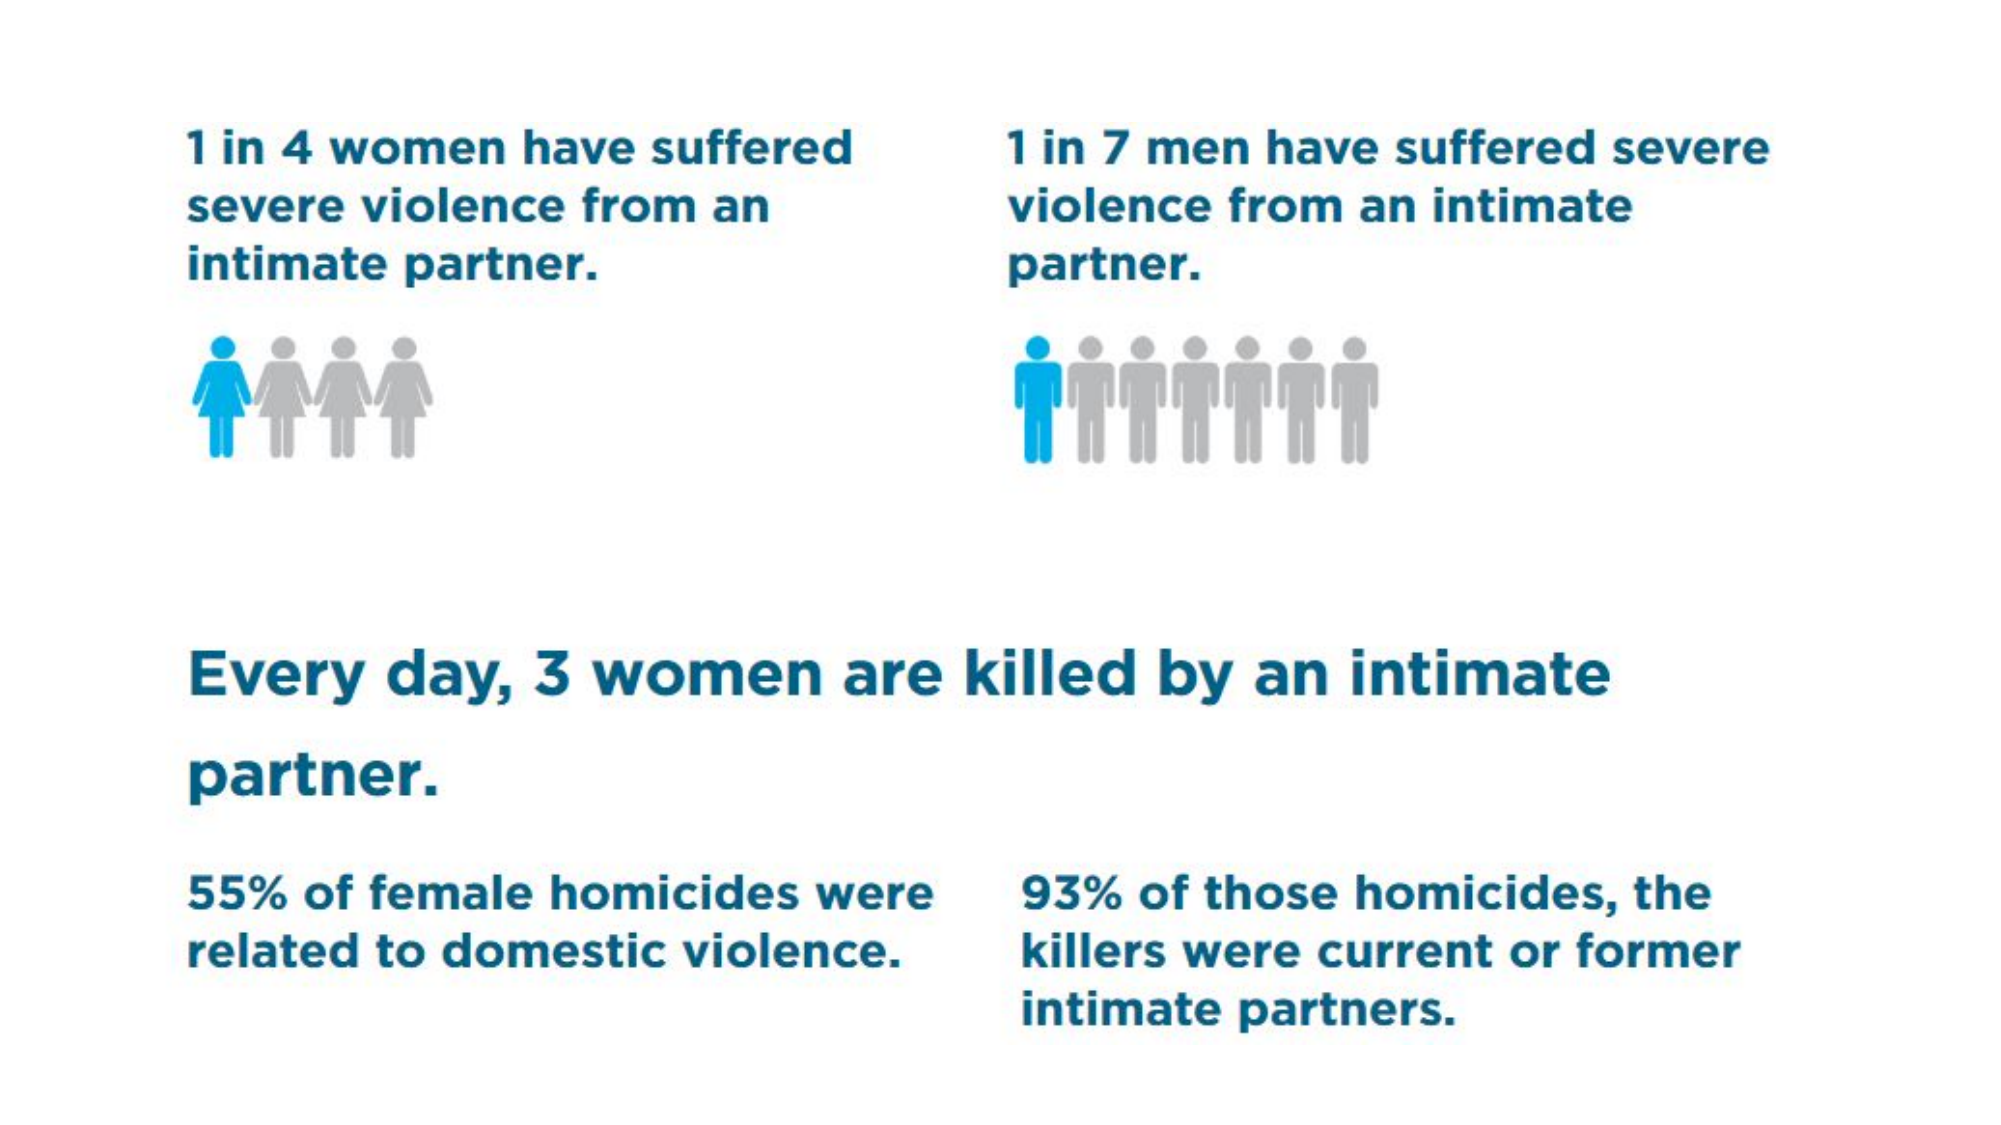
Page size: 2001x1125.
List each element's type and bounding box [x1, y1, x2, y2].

list [137, 122, 1776, 1045]
